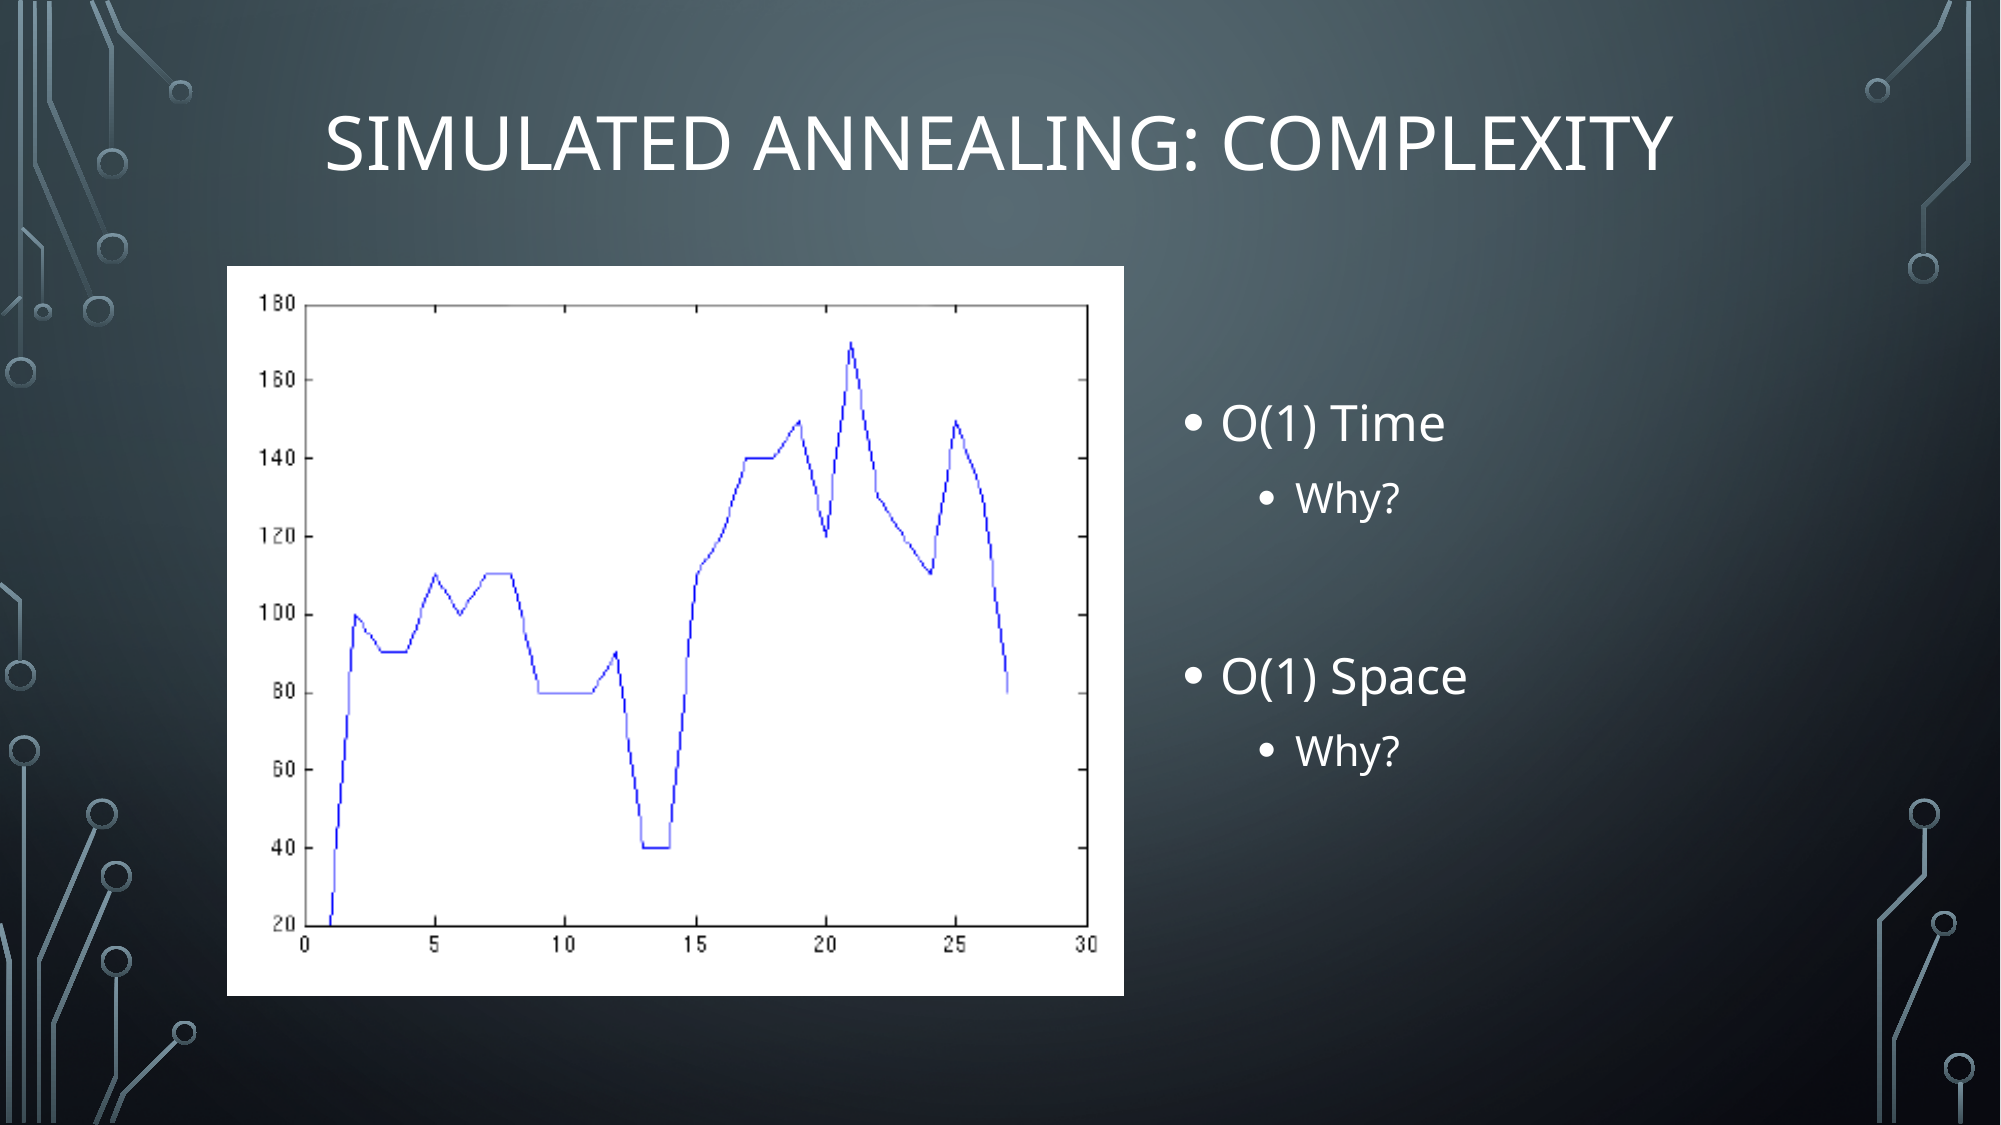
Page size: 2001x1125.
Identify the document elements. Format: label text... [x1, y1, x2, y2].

list O(1) Time Why? O(1) Space Why? [1167, 372, 1968, 954]
picture [226, 266, 1125, 996]
title Simulated Annealing: Complexity [187, 24, 1813, 267]
